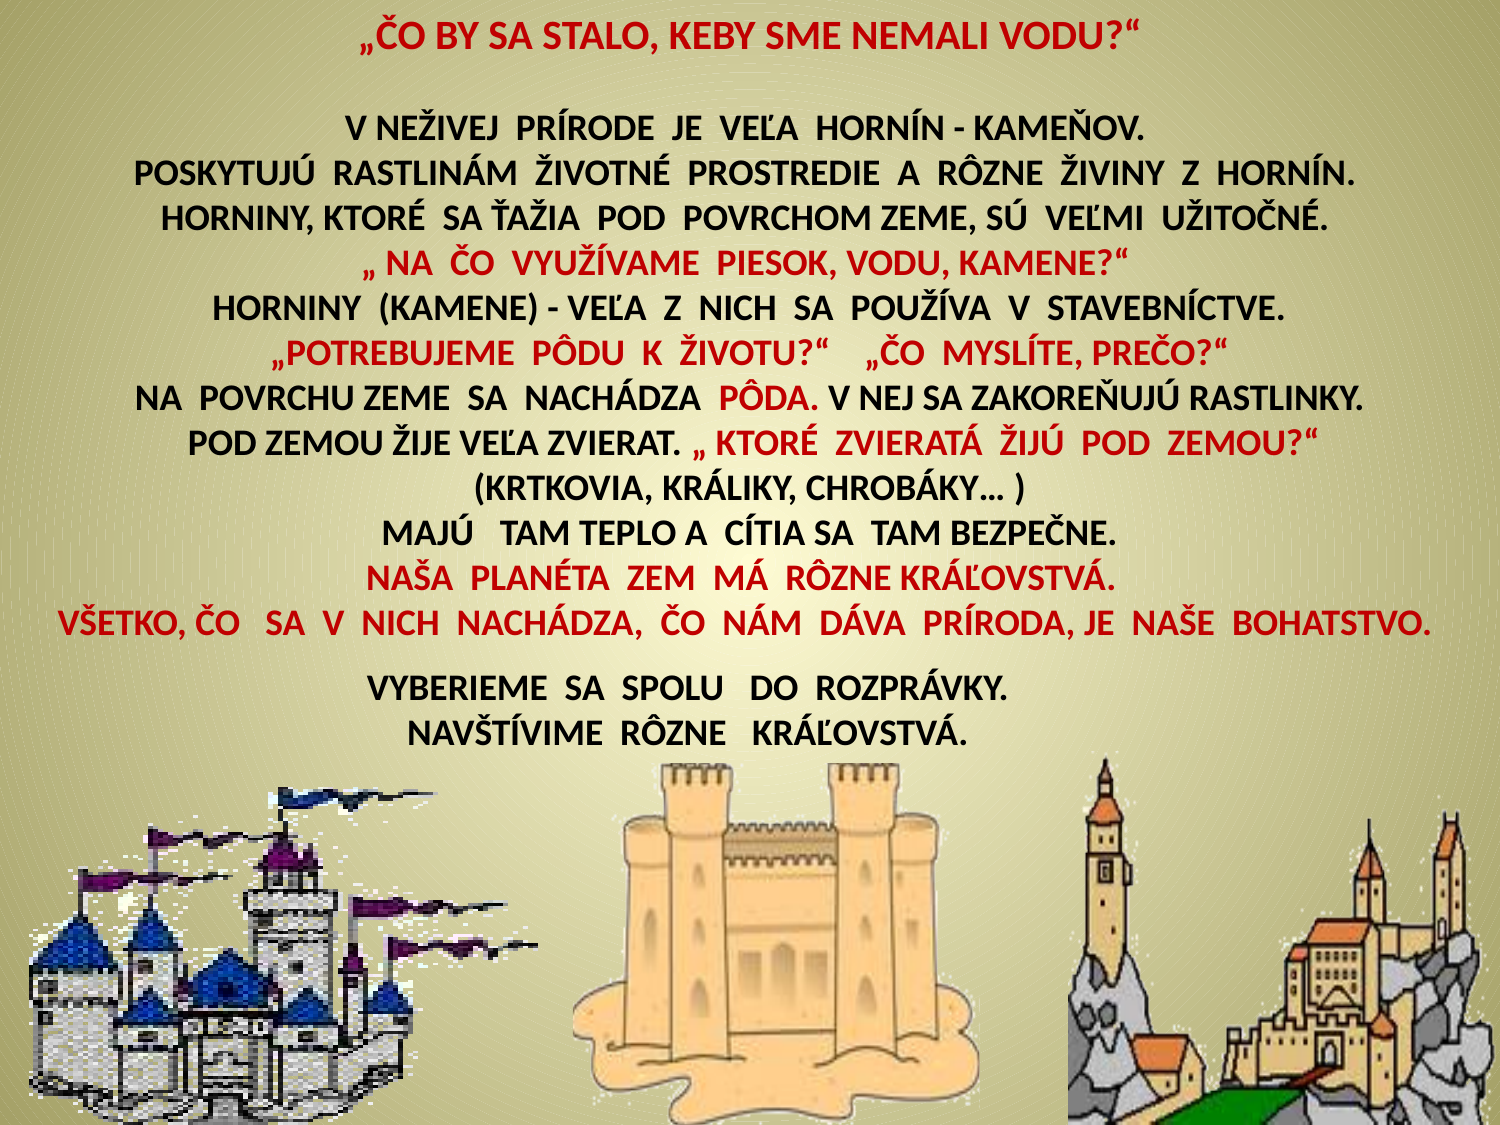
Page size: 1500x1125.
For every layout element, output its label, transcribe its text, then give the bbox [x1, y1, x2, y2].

text_box „ČO BY SA STALO, KEBY SME NEMALI VODU?“ V NEŽIVEJ PRÍRODE JE VEĽA HORNÍN - KAMEŇOV. POSKYTUJÚ RASTLINÁM ŽIVOTNÉ PROSTREDIE A RÔZNE ŽIVINY Z HORNÍN. HORNINY, KTORÉ SA ŤAŽIA POD POVRCHOM ZEME, SÚ VEĽMI UŽITOČNÉ. „ NA ČO VYUŽÍVAME PIESOK, VODU, KAMENE?“ HORNINY (KAMENE) - VEĽA Z NICH SA POUŽÍVA V STAVEBNÍCTVE. „POTREBUJEME PÔDU K ŽIVOTU?“ „ČO MYSLÍTE, PREČO?“ NA POVRCHU ZEME SA NACHÁDZA PÔDA. V NEJ SA ZAKOREŇUJÚ RASTLINKY. POD ZEMOU ŽIJE VEĽA ZVIERAT. „ KTORÉ ZVIERATÁ ŽIJÚ POD ZEMOU?“ (KRTKOVIA, KRÁLIKY, CHROBÁKY… ) MAJÚ TAM TEPLO A CÍTIA SA TAM BEZPEČNE. NAŠA PLANÉTA ZEM MÁ RÔZNE KRÁĽOVSTVÁ. VŠETKO, ČO SA V NICH NACHÁDZA, ČO NÁM DÁVA PRÍRODA, JE NAŠE BOHATSTVO. [0, 0, 1500, 695]
picture [29, 786, 539, 1125]
text_box VYBERIEME SA SPOLU DO ROZPRÁVKY. NAVŠTÍVIME RÔZNE KRÁĽOVSTVÁ. [0, 385, 1376, 760]
picture [572, 763, 980, 1125]
picture [1068, 751, 1500, 1125]
